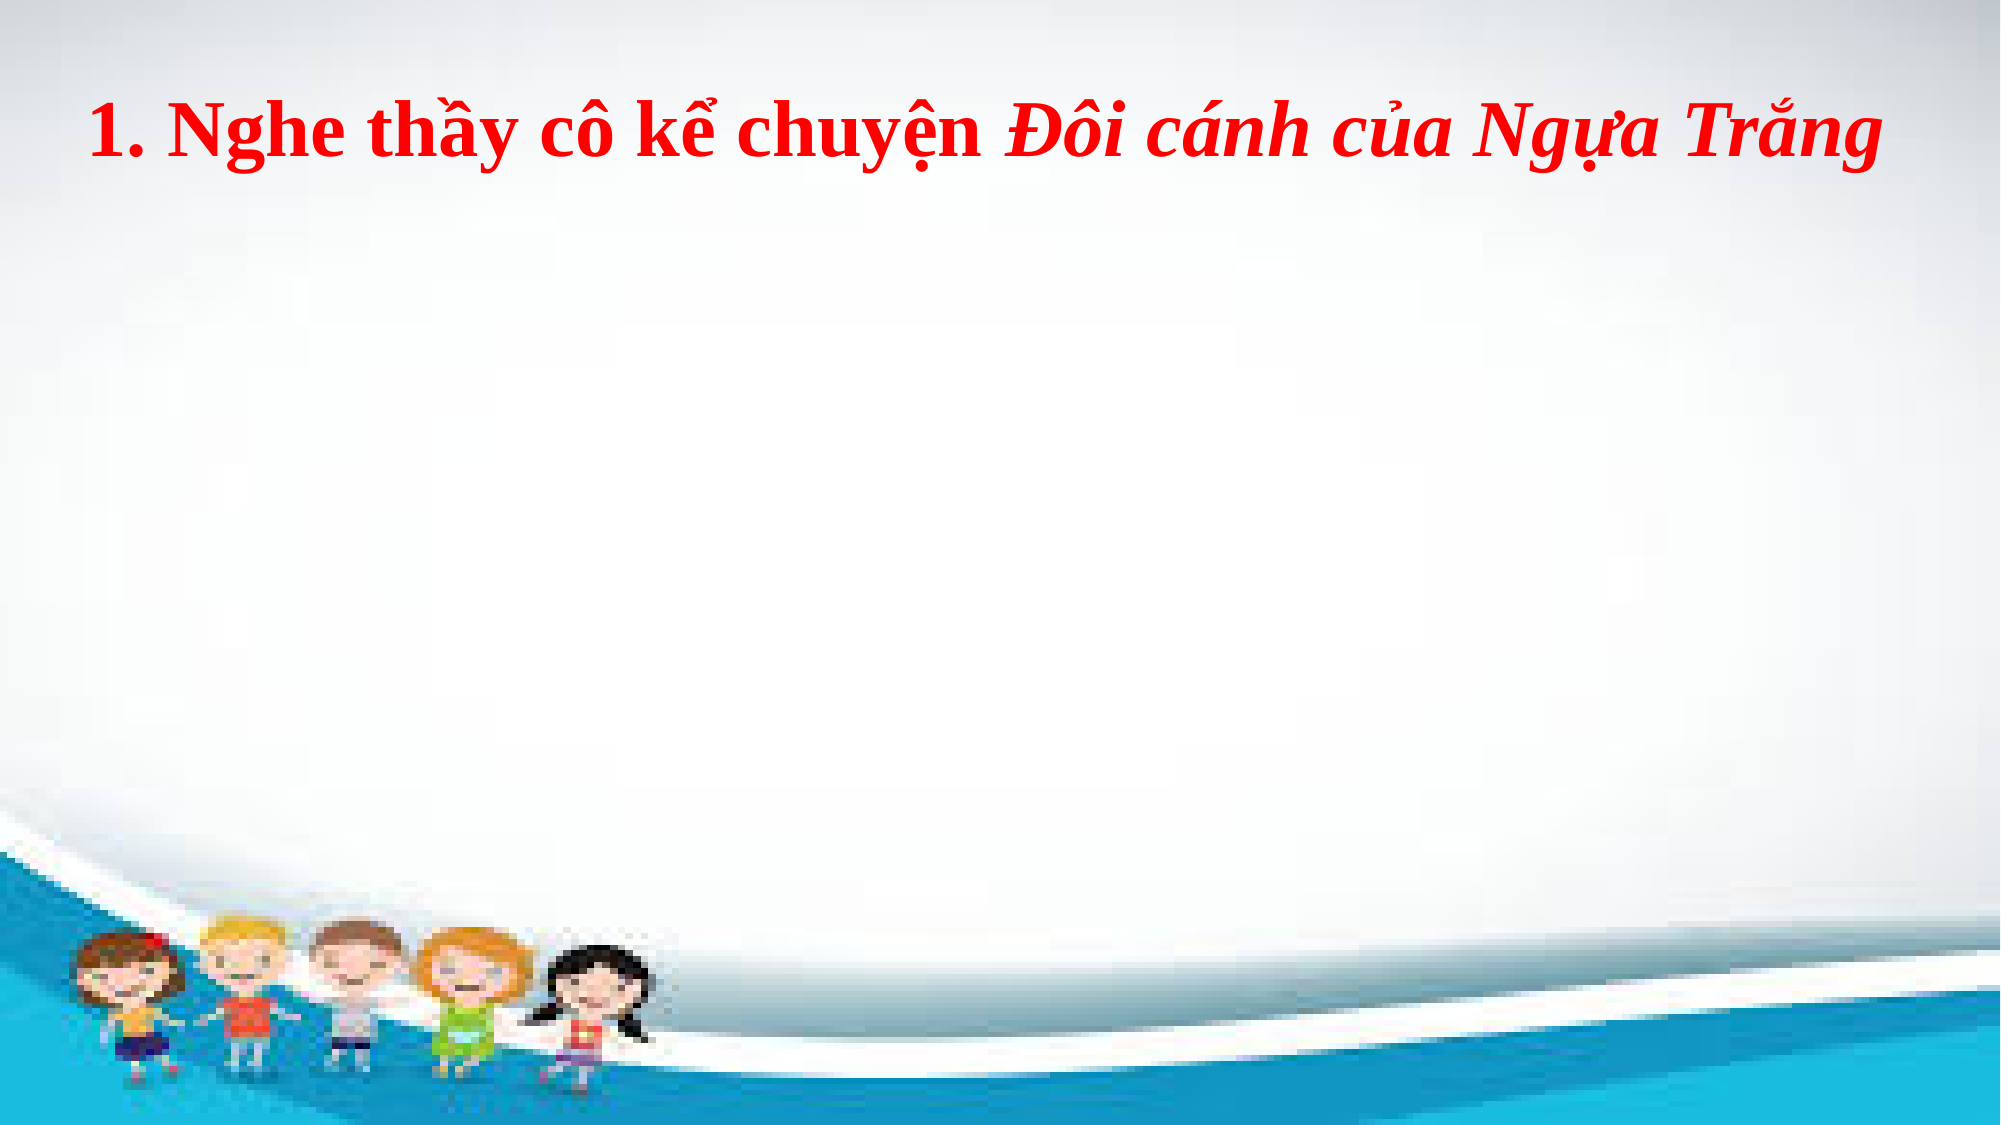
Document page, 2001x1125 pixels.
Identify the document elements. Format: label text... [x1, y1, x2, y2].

title 1. Nghe thầy cô kể chuyện Đôi cánh của Ngựa Trắng [0, 30, 1973, 219]
